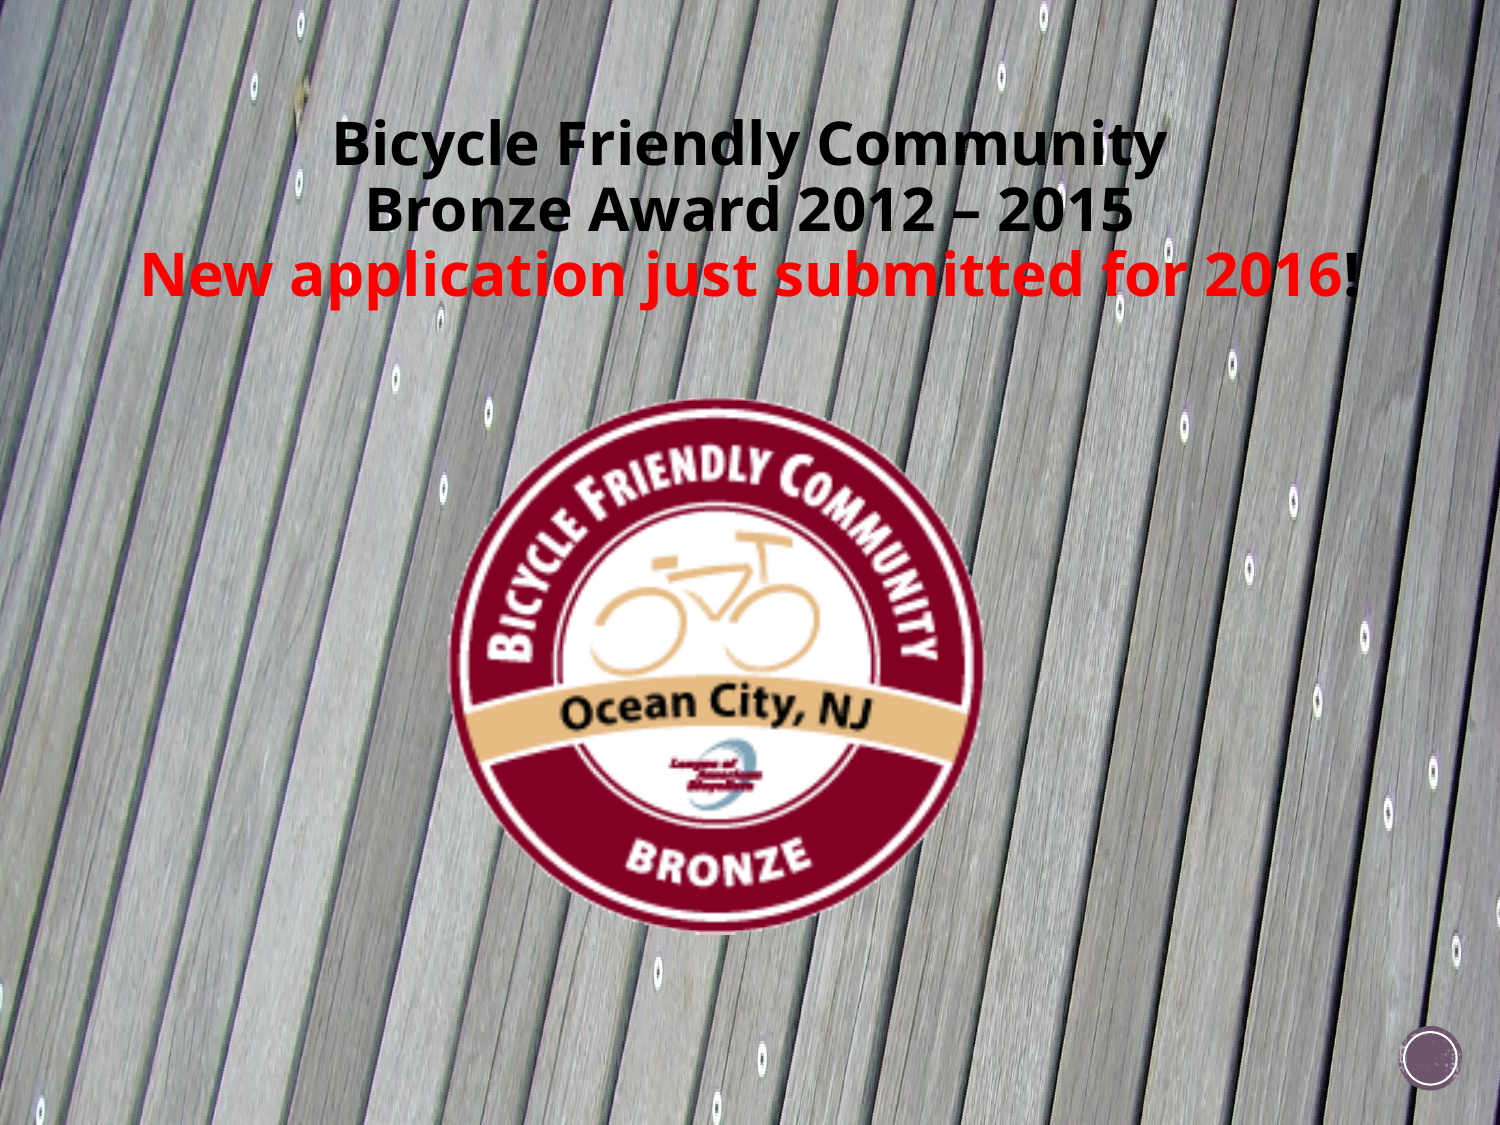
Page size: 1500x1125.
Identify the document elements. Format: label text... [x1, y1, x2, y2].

picture [0, 0, 1500, 1125]
title Bicycle Friendly Community Bronze Award 2012 – 2015 New application just submitted for 2016! [112, 79, 1388, 344]
